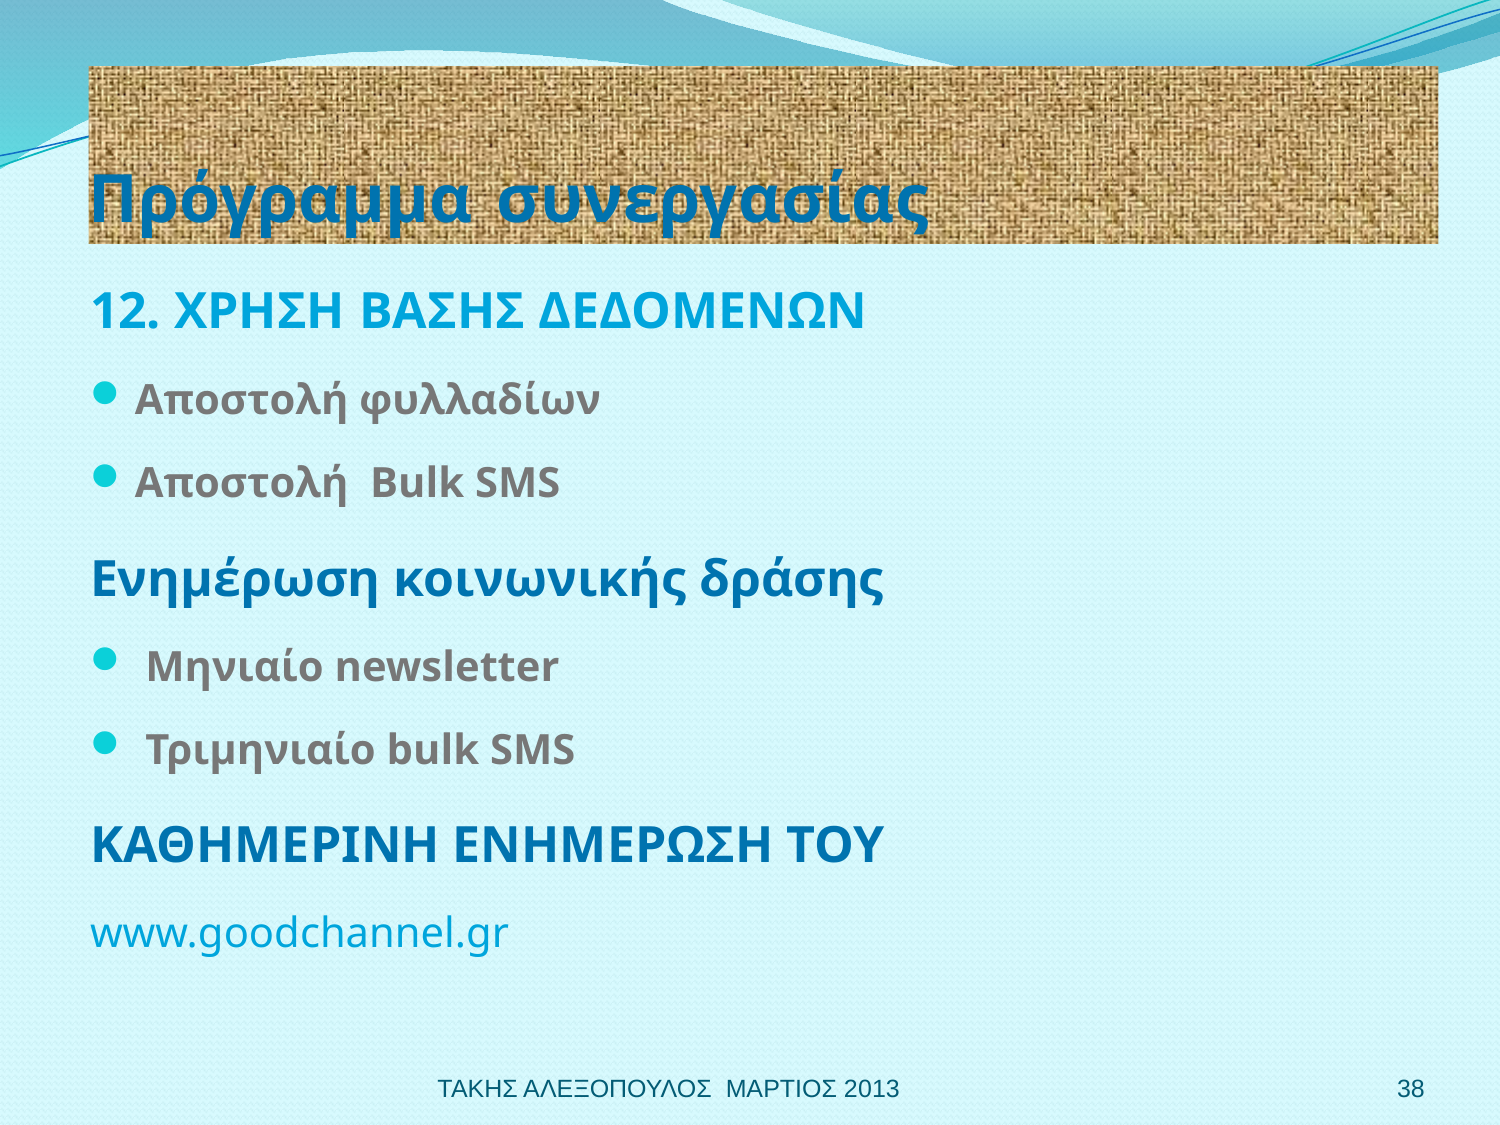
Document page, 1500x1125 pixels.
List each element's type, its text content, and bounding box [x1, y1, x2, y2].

slide_number 38 [1299, 1042, 1425, 1103]
title Πρόγραμμα συνεργασίας [88, 66, 1439, 244]
list 12. ΧΡΗΣΗ ΒΑΣΗΣ ΔΕΔΟΜΕΝΩΝ Αποστολή φυλλαδίων Αποστολή Bulk SMS Ενημέρωση κοινωνικής δράσης Μηνιαίο newsletter Τριμηνιαίο bulk SMS ΚΑΘΗΜΕΡΙΝΗ ΕΝΗΜΕΡΩΣΗ ΤΟΥ www.goodchannel.gr [74, 266, 1426, 1059]
footer ΤΑΚΗΣ ΑΛΕΞΟΠΟΥΛΟΣ ΜΑΡΤΙΟΣ 2013 [437, 1042, 988, 1103]
